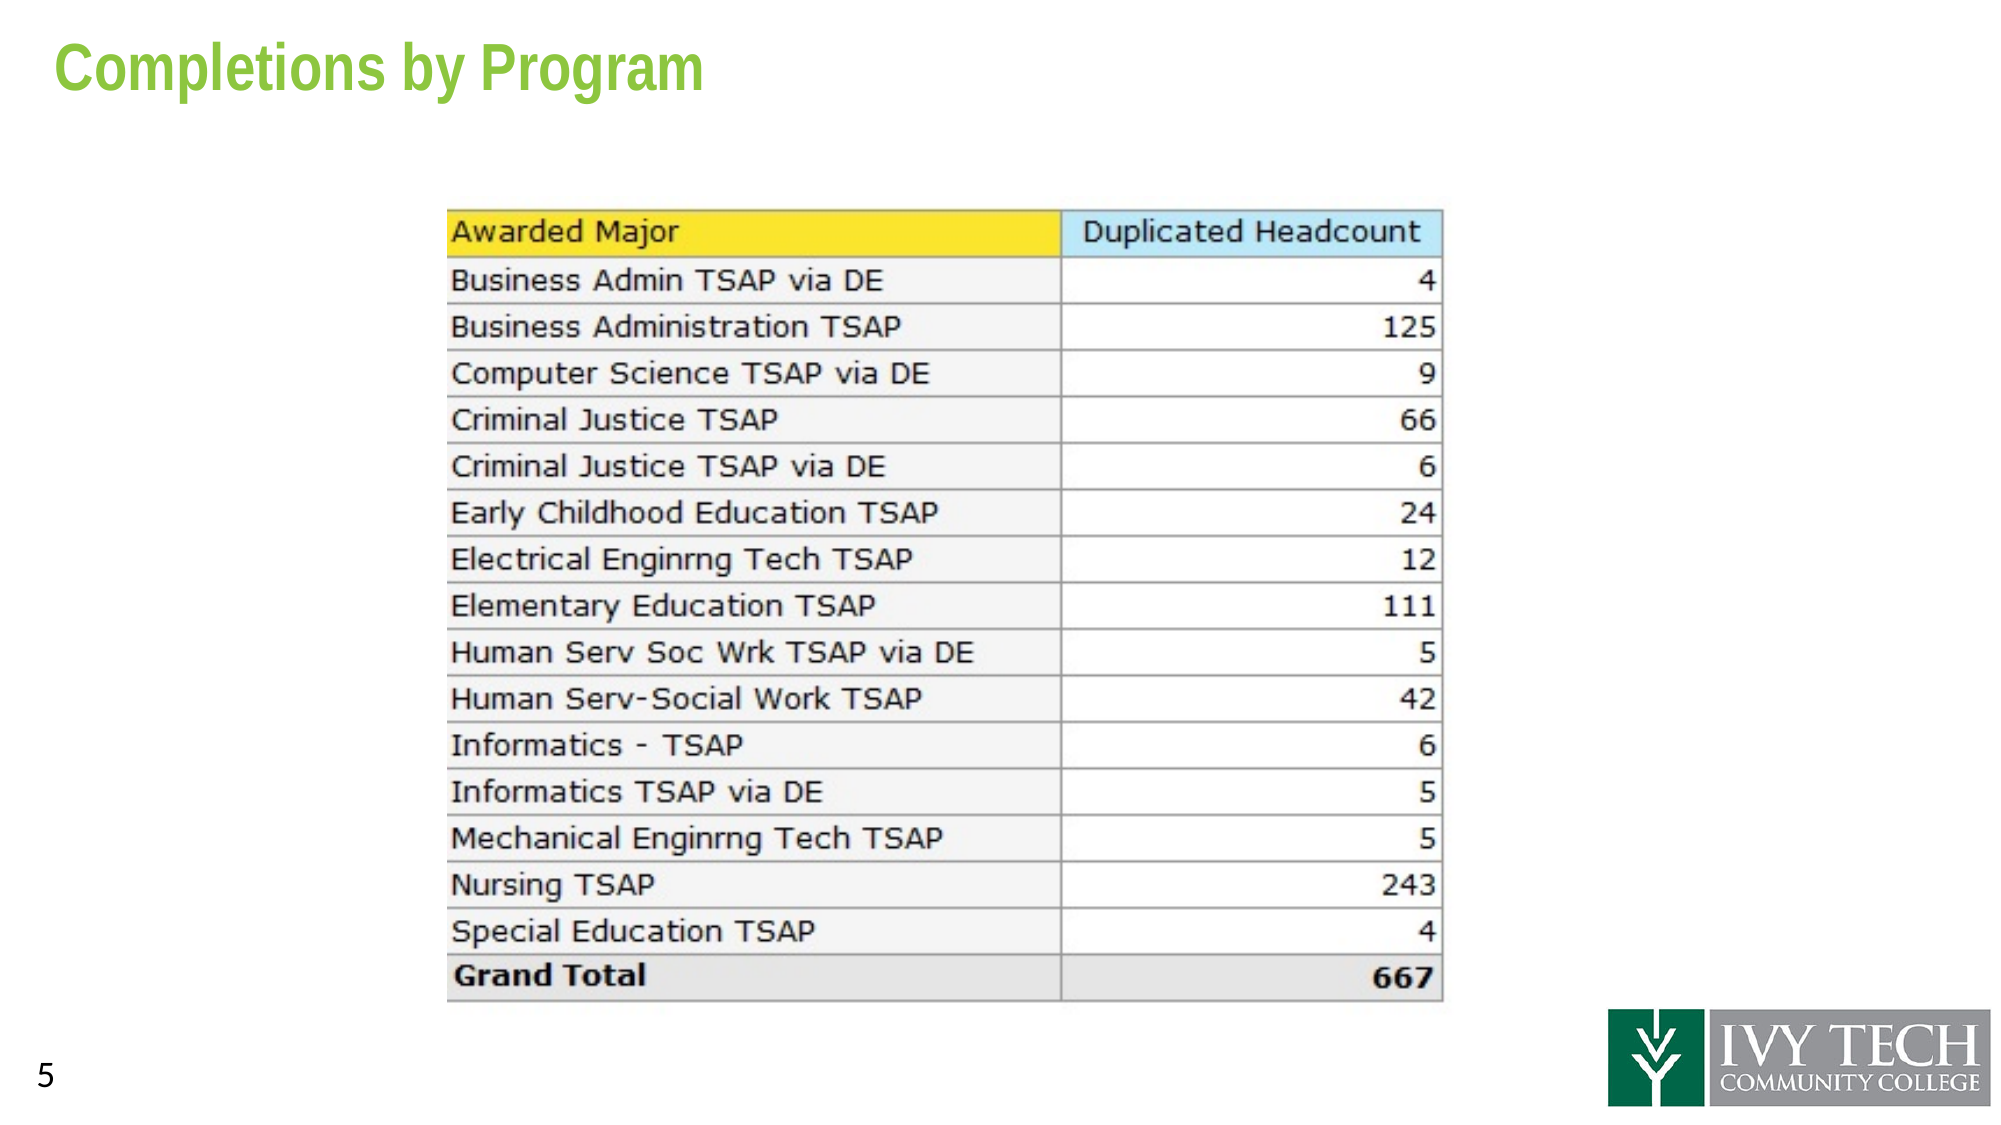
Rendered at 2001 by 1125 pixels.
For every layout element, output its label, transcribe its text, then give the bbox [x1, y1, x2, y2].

text_box Completions by Program [40, 16, 1227, 112]
text_box 5 [21, 1042, 63, 1103]
picture [447, 196, 1456, 1019]
picture [1598, 999, 2000, 1116]
